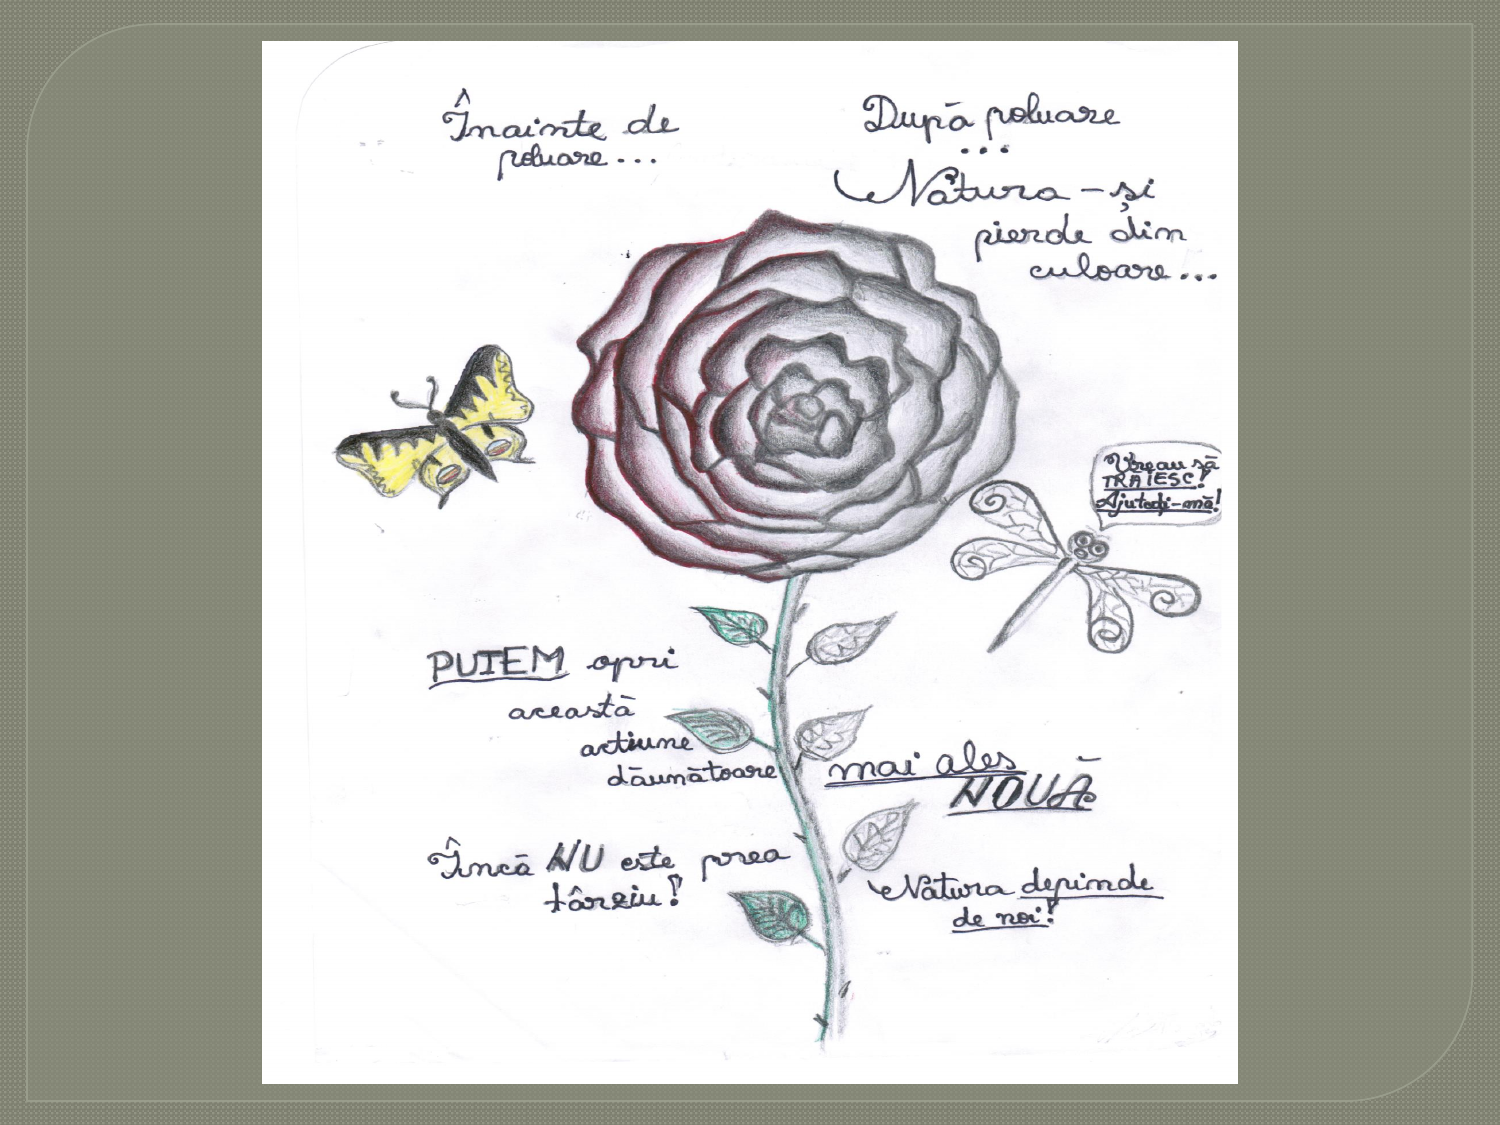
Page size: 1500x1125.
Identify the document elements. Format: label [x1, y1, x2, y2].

picture [262, 40, 1238, 1085]
